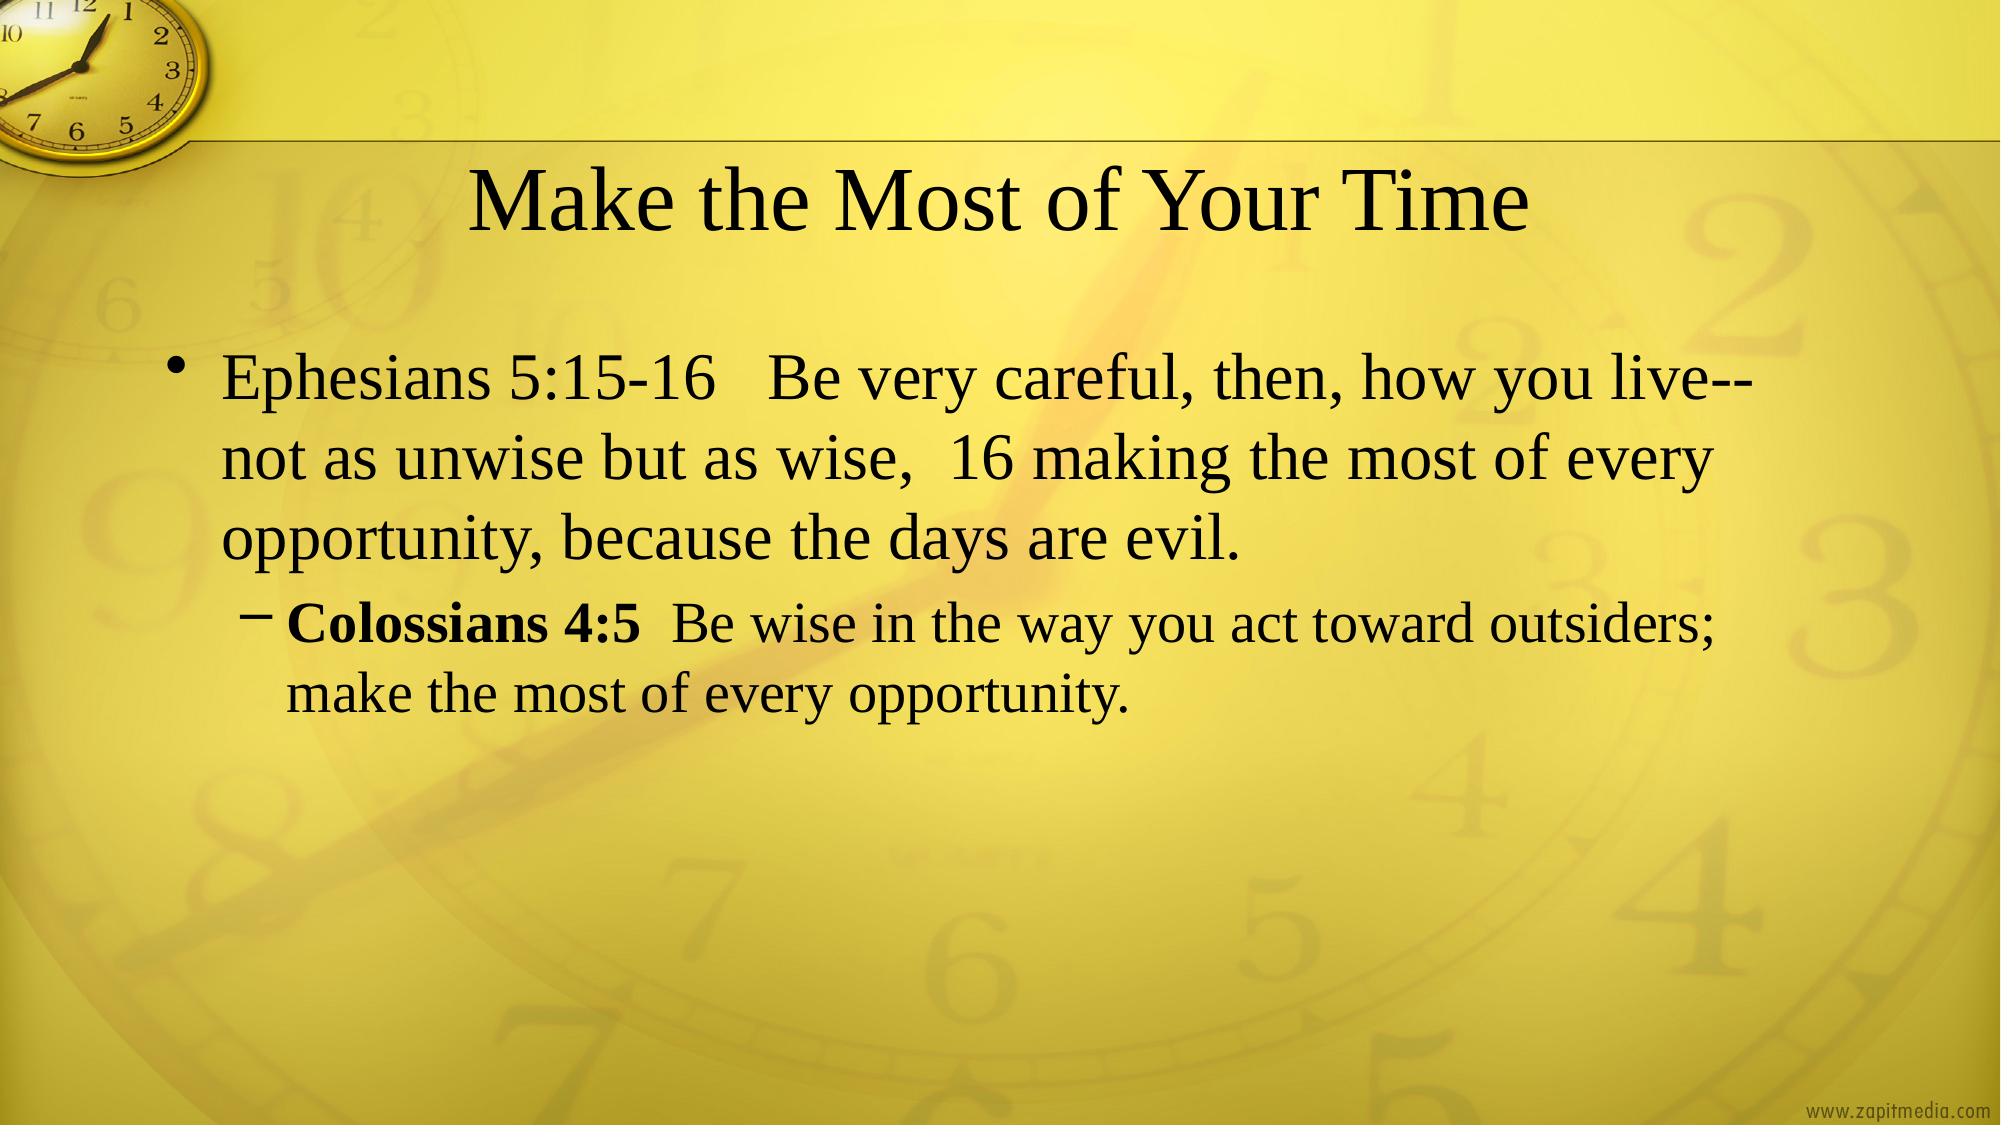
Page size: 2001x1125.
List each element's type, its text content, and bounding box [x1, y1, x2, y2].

picture [0, 0, 2001, 1125]
list Ephesians 5:15-16 Be very careful, then, how you live-- not as unwise but as wise, 16 making the most of every opportunity, because the days are evil. Colossians 4:5 Be wise in the way you act toward outsiders; make the most of every opportunity. [150, 324, 1850, 1000]
title Make the Most of Your Time [150, 99, 1850, 288]
